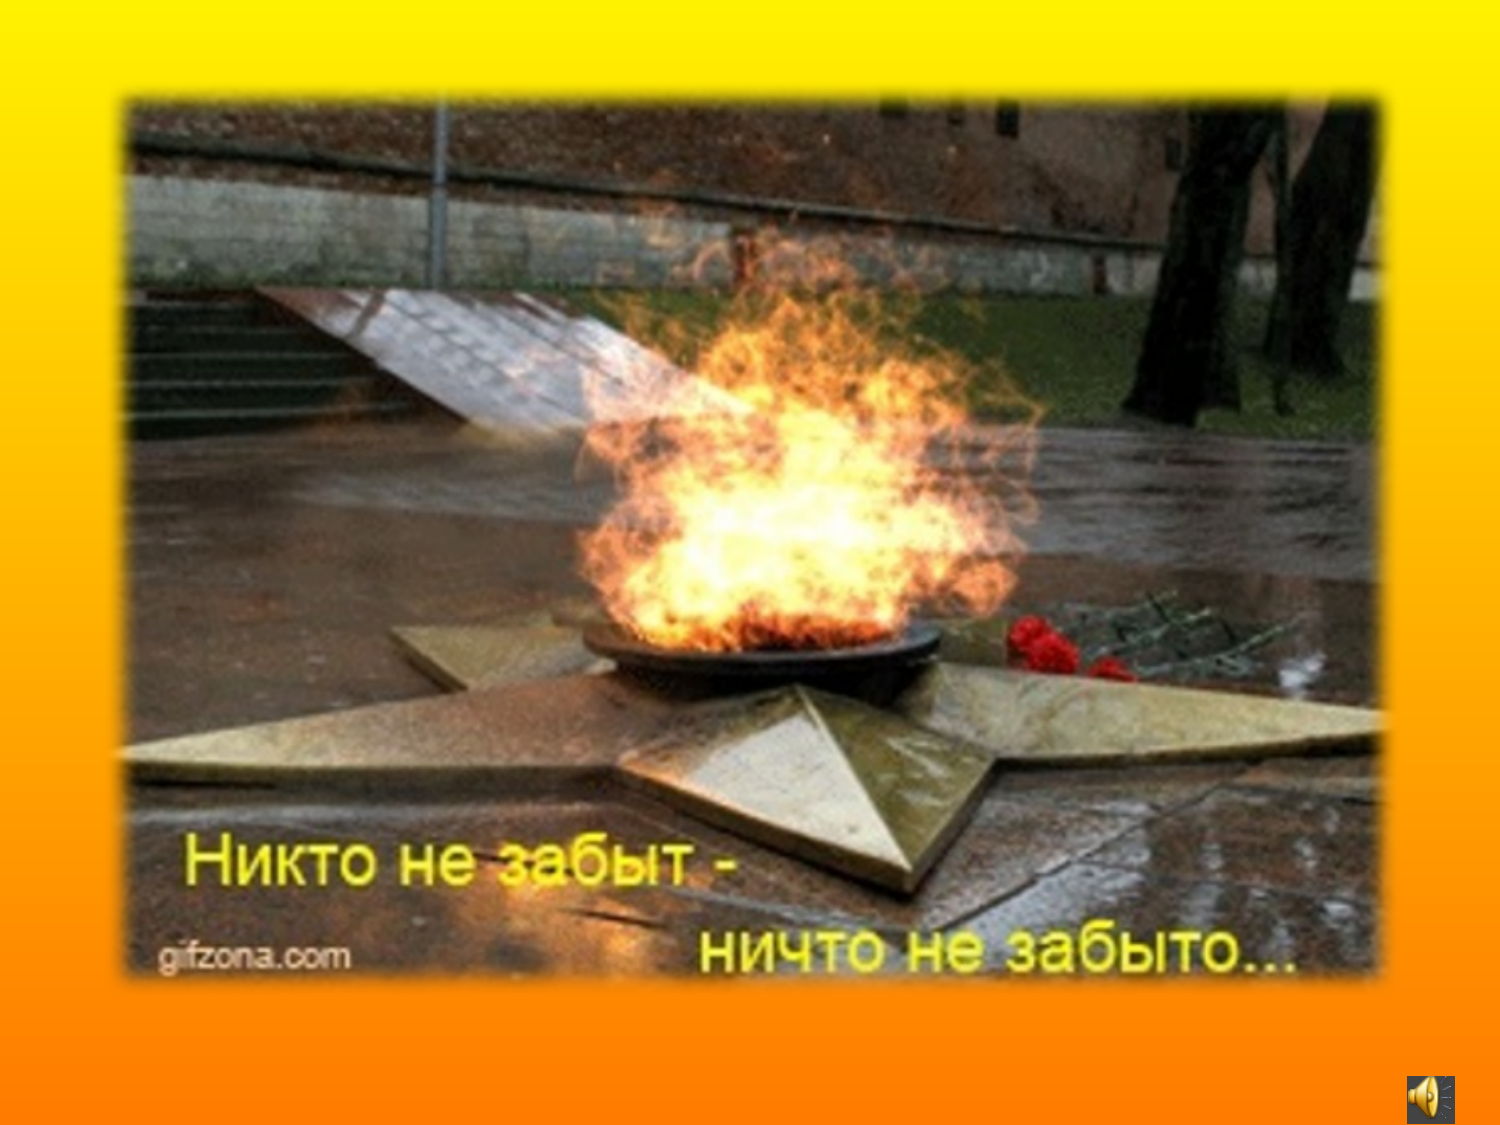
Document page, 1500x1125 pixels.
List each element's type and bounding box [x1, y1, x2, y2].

picture [1406, 1074, 1457, 1125]
picture [105, 81, 1400, 997]
